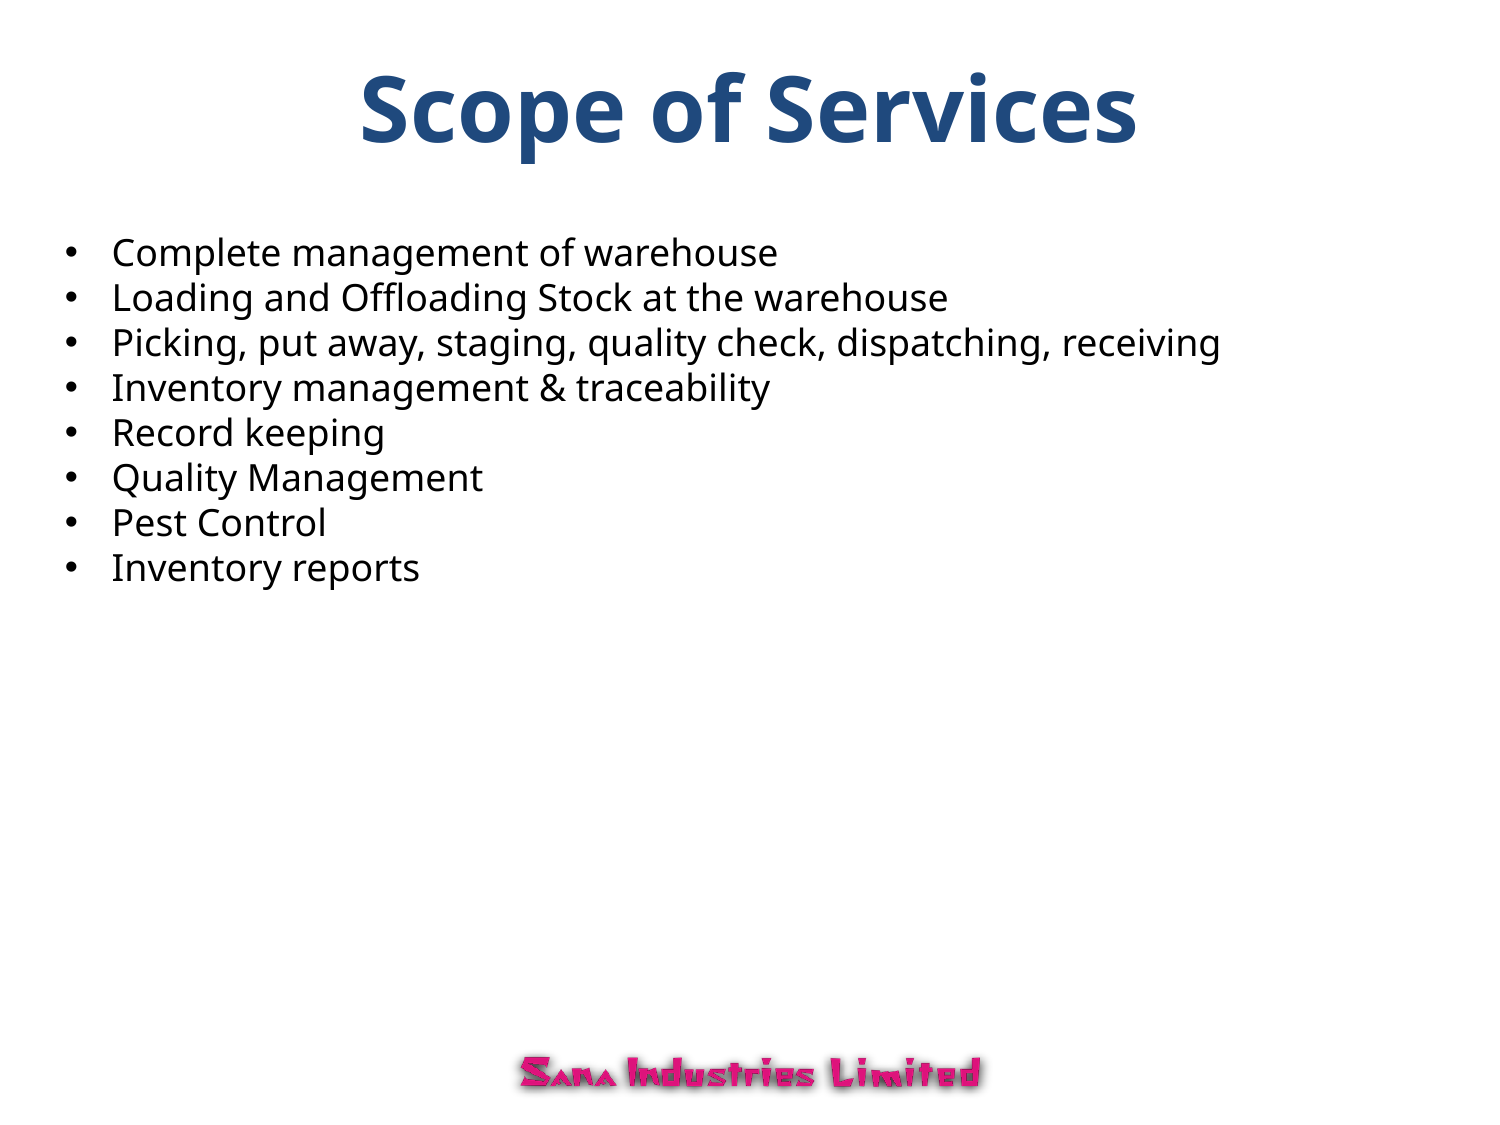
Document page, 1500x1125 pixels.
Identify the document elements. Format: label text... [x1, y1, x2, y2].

picture [503, 1046, 994, 1101]
title Scope of Services [12, 12, 1488, 200]
text_box Complete management of warehouse Loading and Offloading Stock at the warehouse Picking, put away, staging, quality check, dispatching, receiving Inventory management & traceability Record keeping Quality Management Pest Control Inventory reports [49, 221, 1413, 596]
